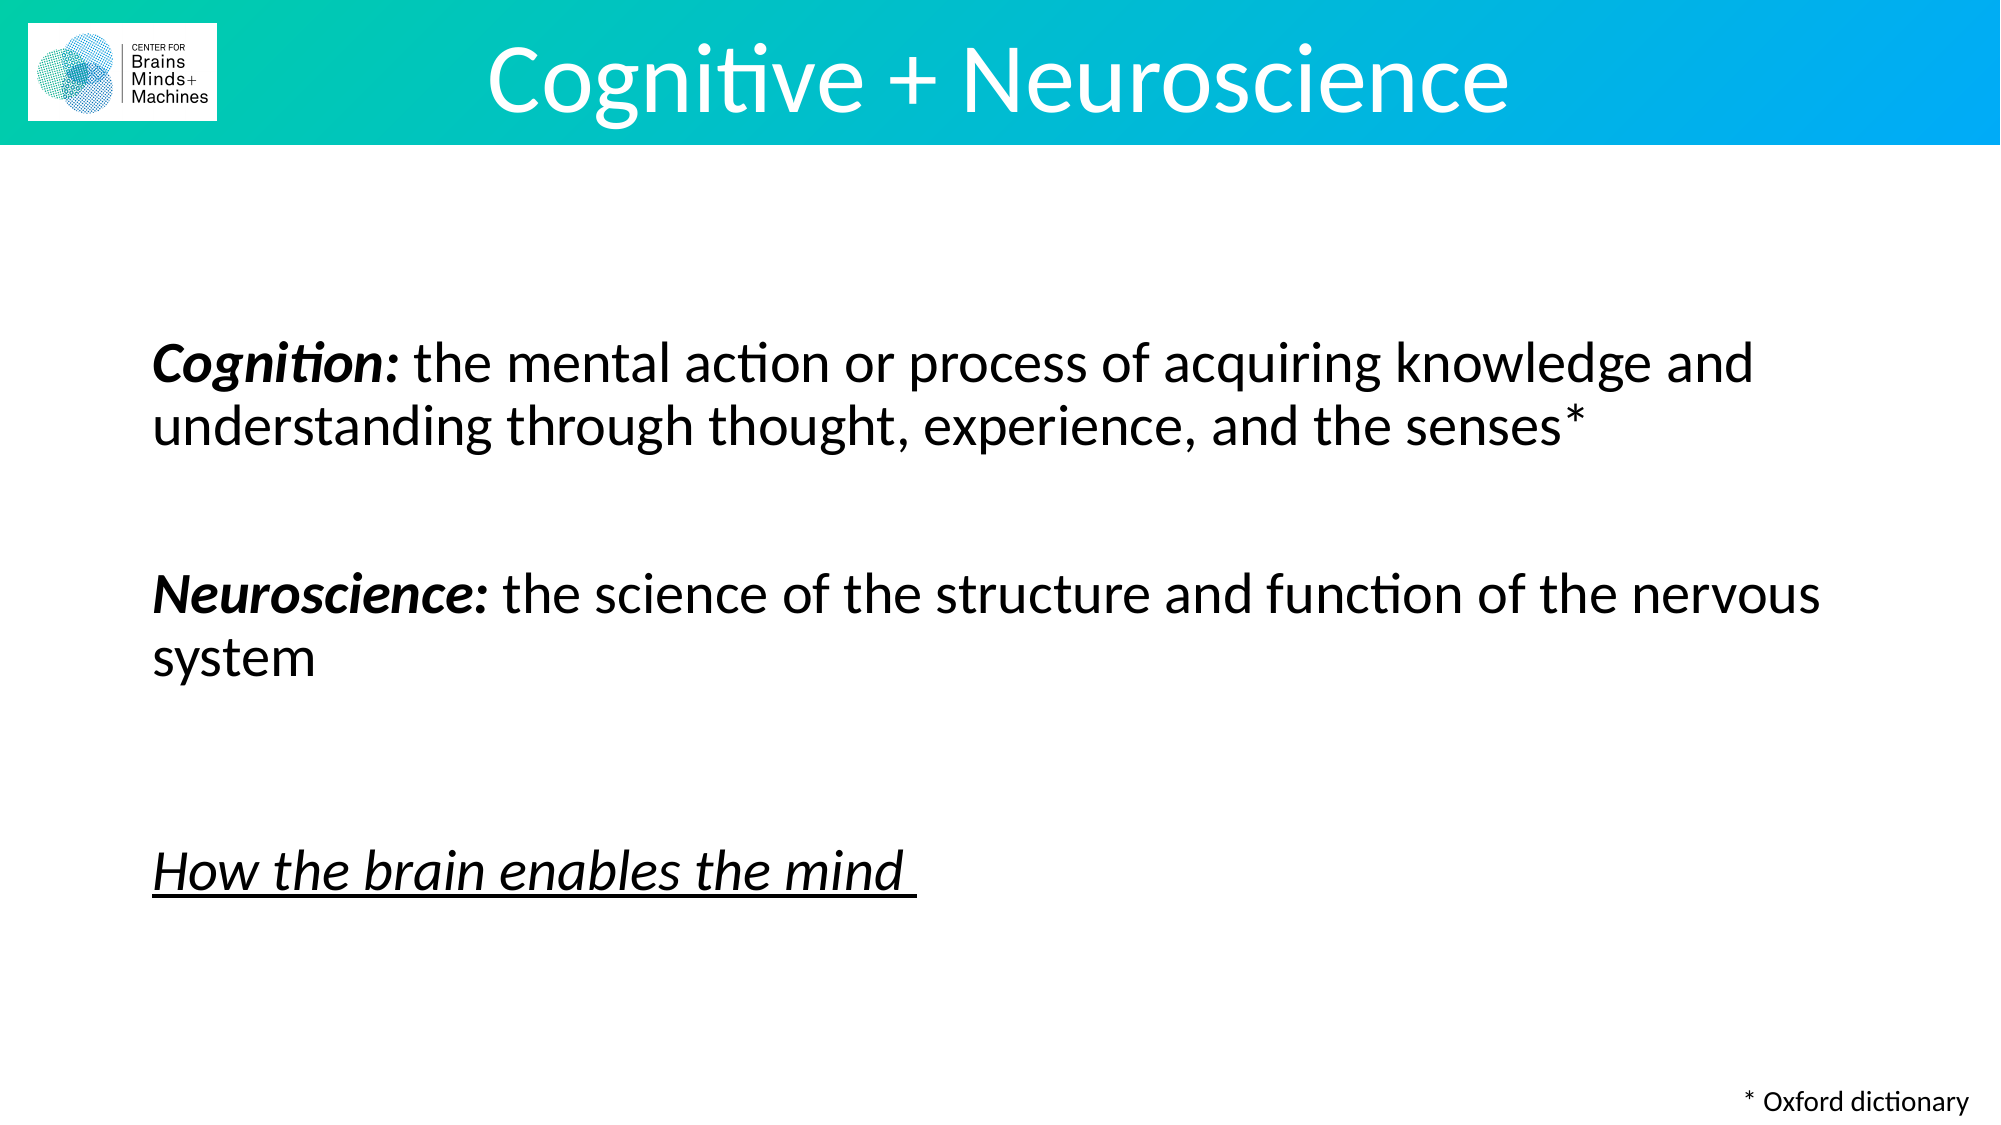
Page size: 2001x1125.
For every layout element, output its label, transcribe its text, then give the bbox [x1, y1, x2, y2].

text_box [0, 0, 2000, 145]
text_box How the brain enables the mind [137, 824, 1441, 909]
text_box * Oxford dictionary [1727, 1074, 1993, 1125]
list Cognition: the mental action or process of acquiring knowledge and understanding through thought, experience, and the senses* Neuroscience: the science of the structure and function of the nervous system [137, 324, 1863, 801]
